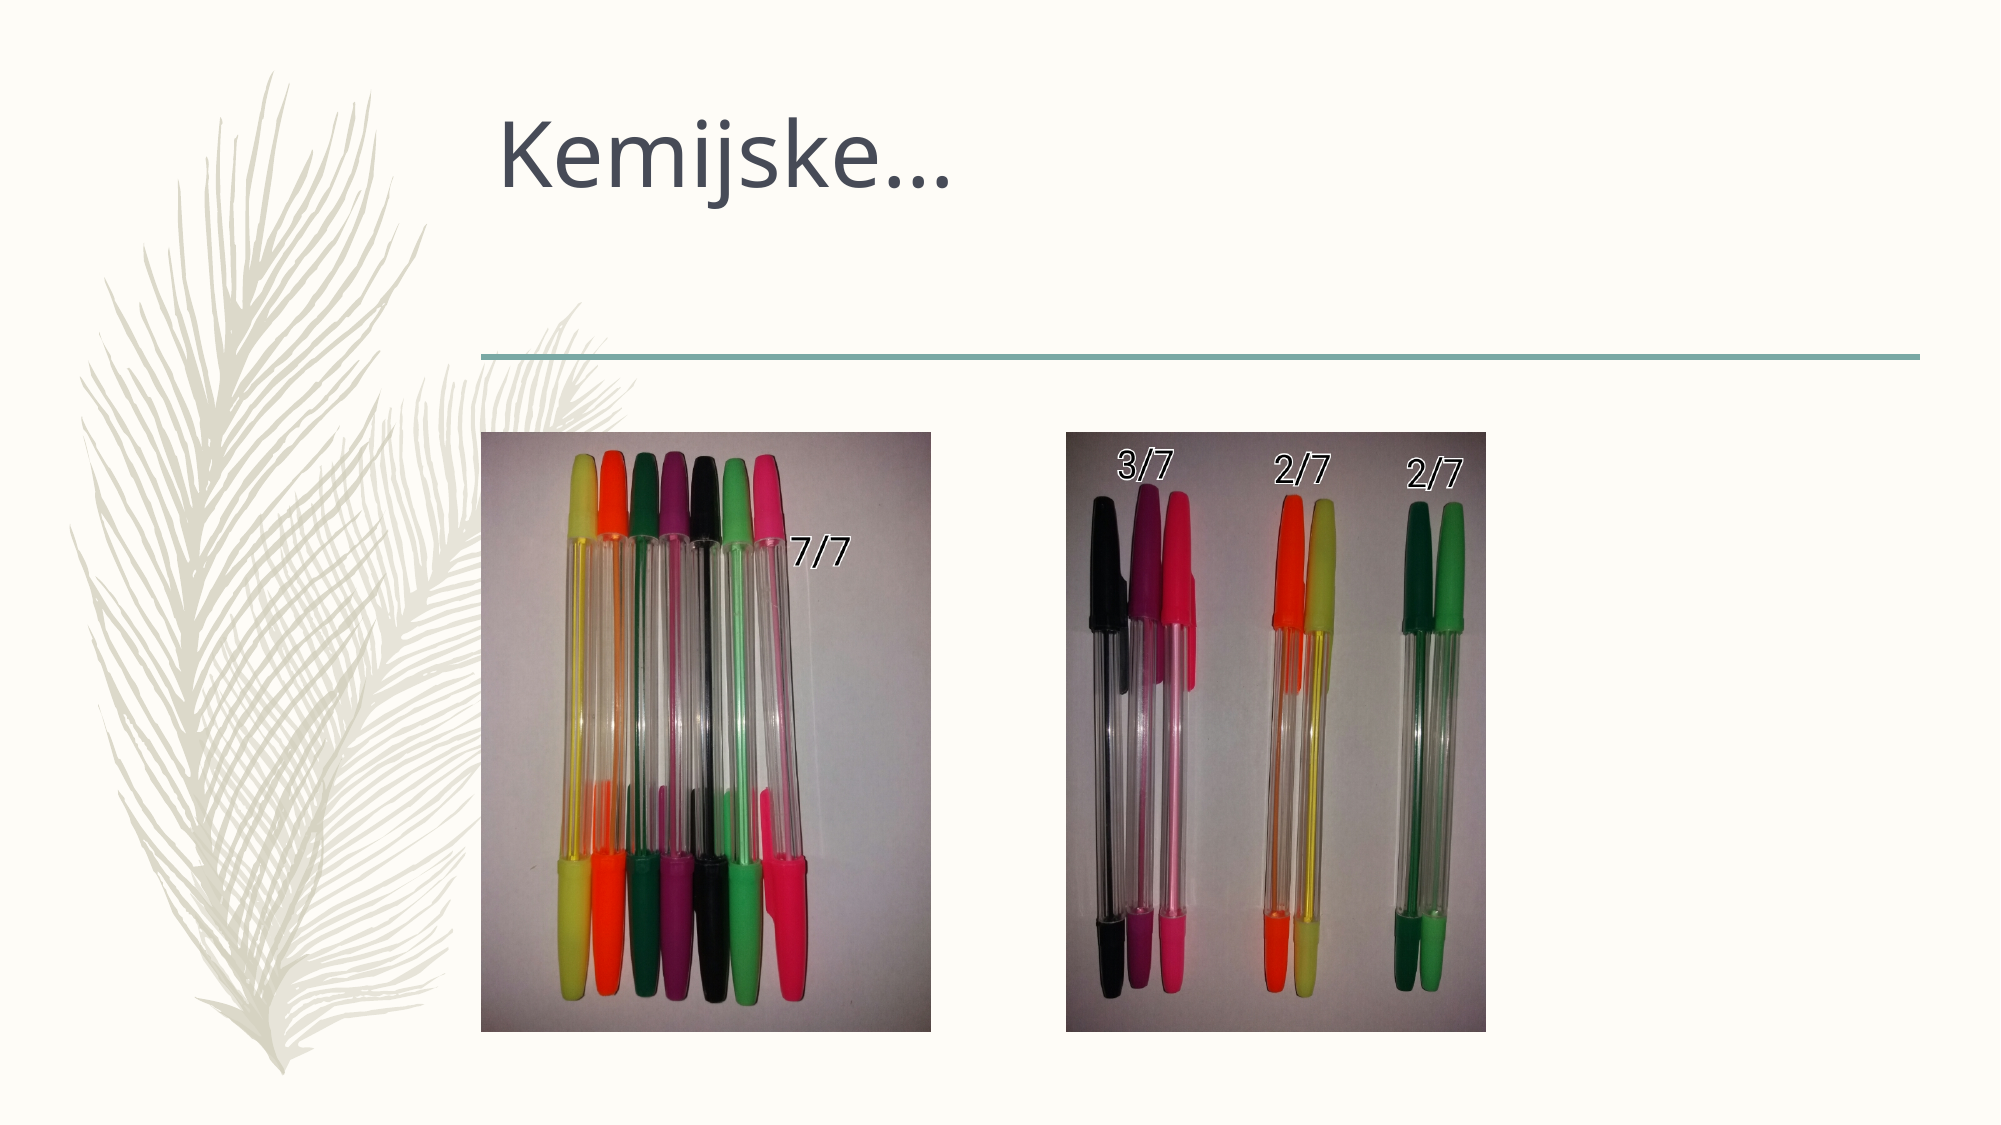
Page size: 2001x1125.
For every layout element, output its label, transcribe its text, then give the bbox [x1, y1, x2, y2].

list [480, 431, 931, 1032]
title Kemijske… [481, 93, 1920, 350]
picture [1065, 431, 1486, 1032]
